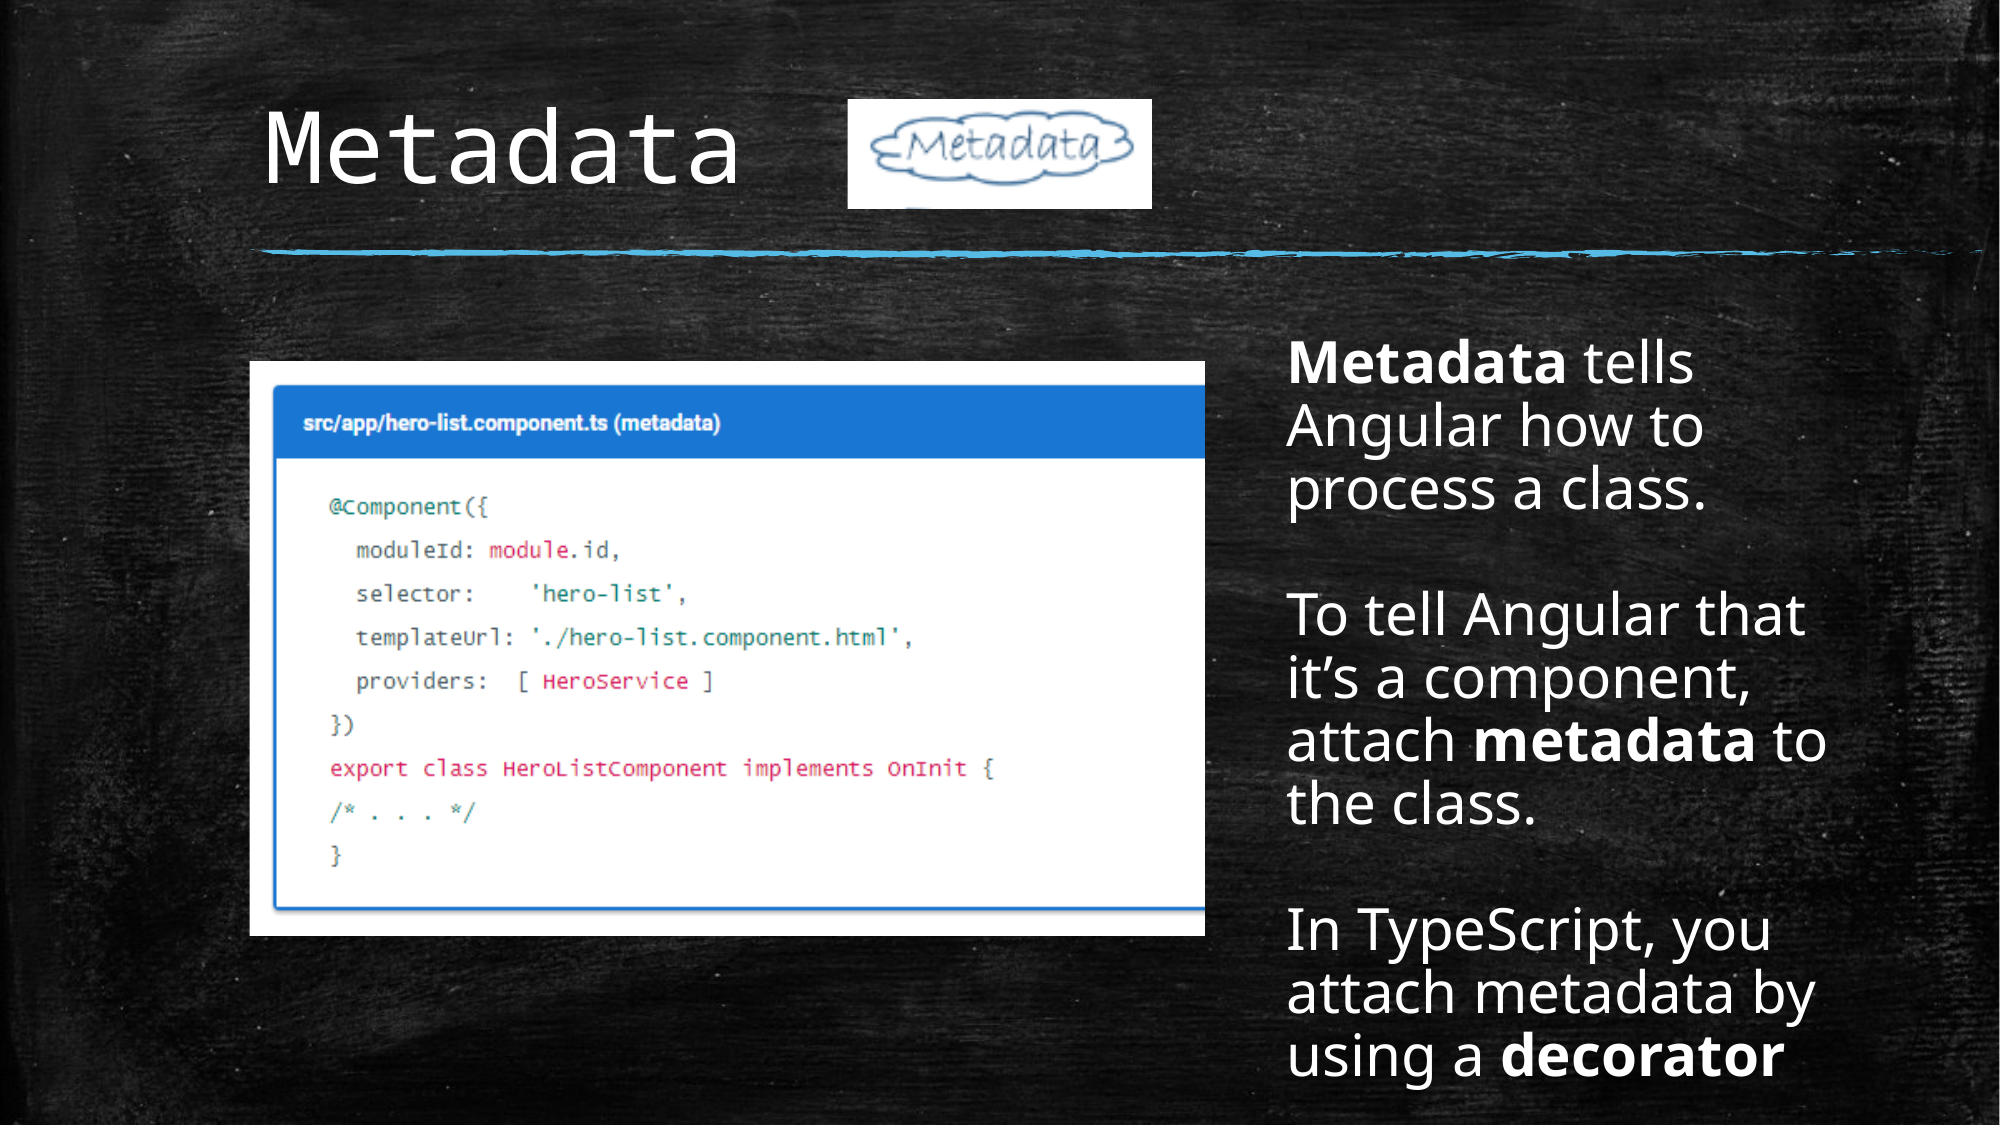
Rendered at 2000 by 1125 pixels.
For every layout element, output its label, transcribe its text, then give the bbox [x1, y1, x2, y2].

picture [847, 99, 1152, 209]
picture [249, 361, 1205, 936]
text_box Metadata tells Angular how to process a class. To tell Angular that it’s a component, attach metadata to the class. In TypeScript, you attach metadata by using a decorator [1271, 326, 1862, 1097]
title Metadata [249, 45, 1750, 213]
